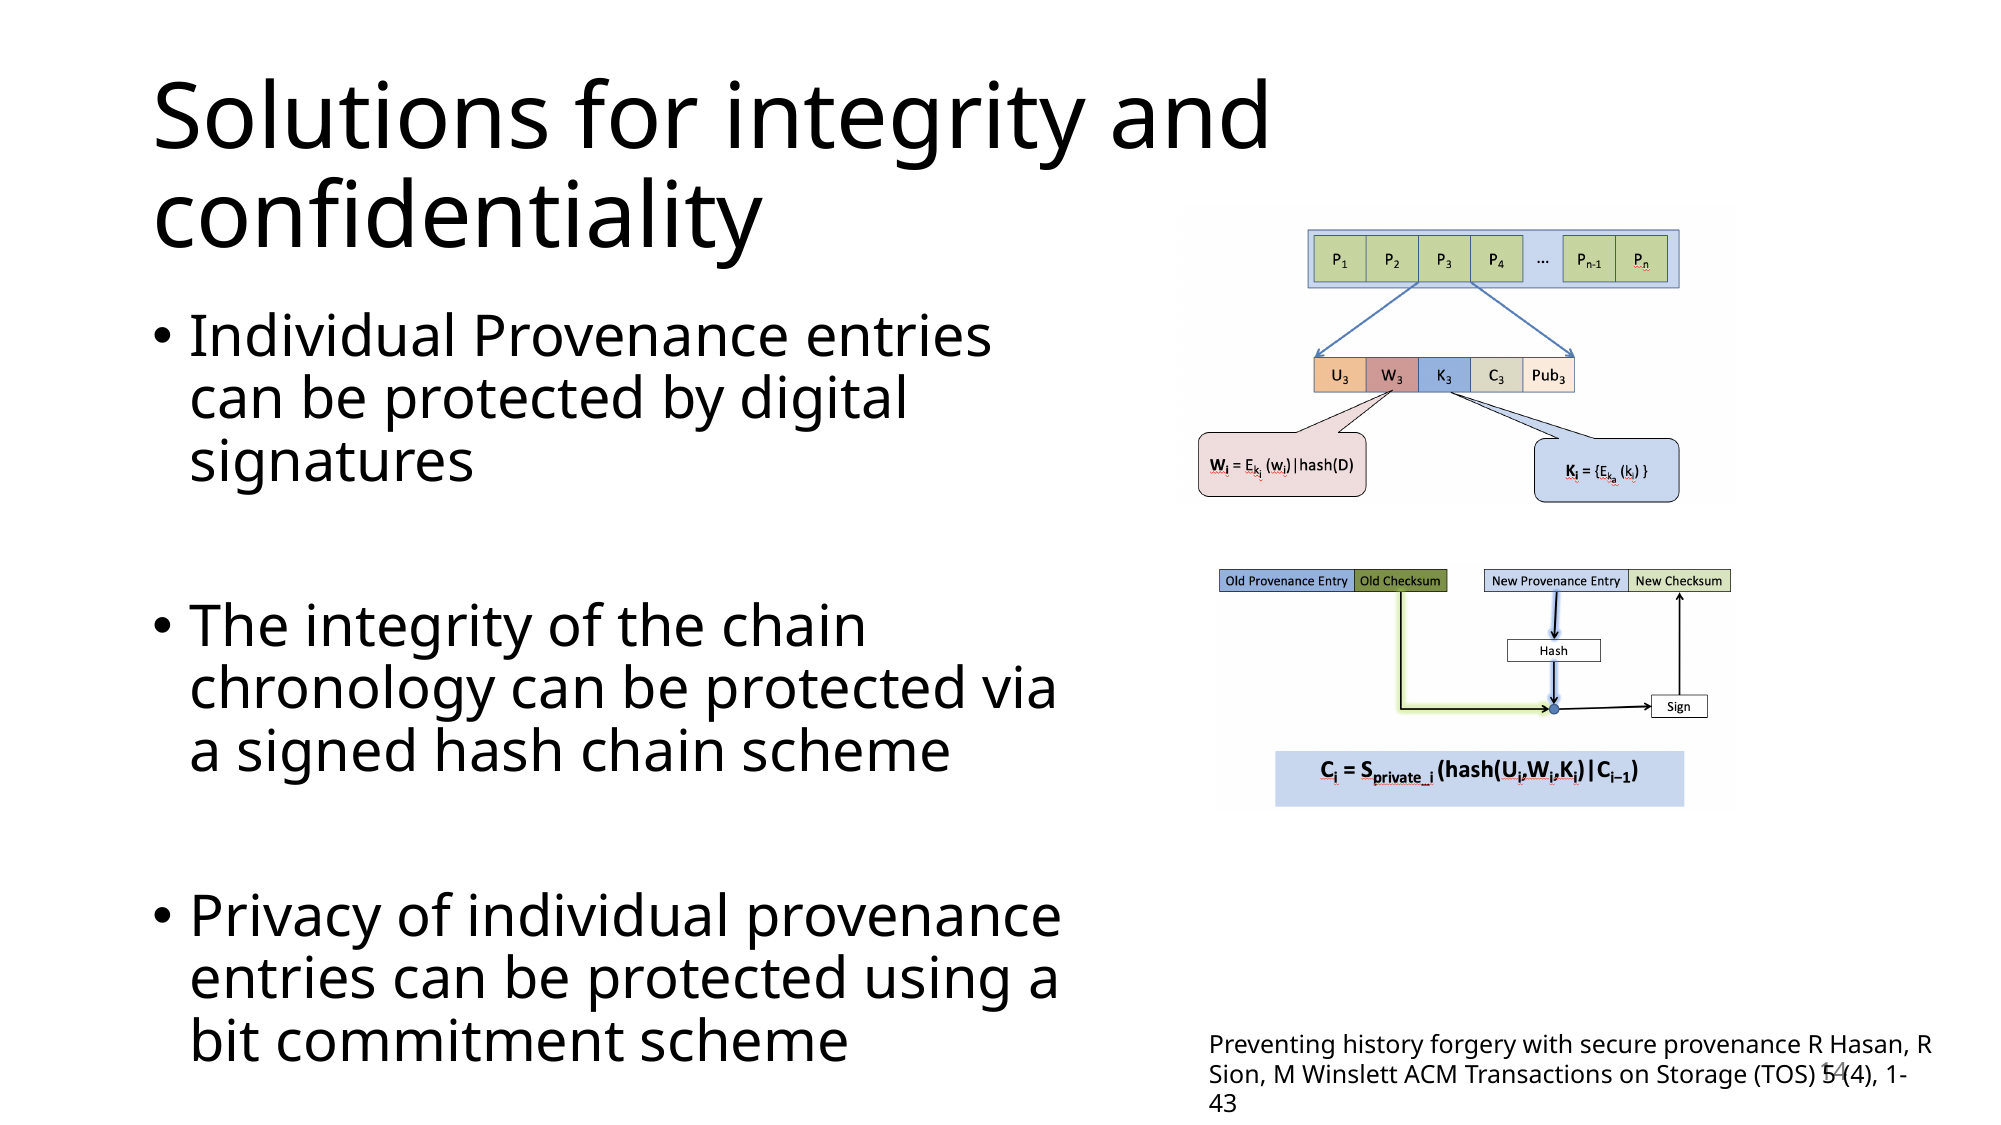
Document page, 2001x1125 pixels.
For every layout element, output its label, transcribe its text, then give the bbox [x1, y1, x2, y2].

list Individual Provenance entries can be protected by digital signatures The integrity of the chain chronology can be protected via a signed hash chain scheme Privacy of individual provenance entries can be protected using a bit commitment scheme [137, 299, 1113, 1086]
picture [1214, 561, 1737, 811]
slide_number 14 [1412, 1042, 1863, 1103]
text_box Preventing history forgery with secure provenance R Hasan, R Sion, M Winslett ACM Transactions on Storage (TOS) 5 (4), 1-43 [1194, 1020, 1948, 1125]
picture [1177, 203, 1737, 508]
title Solutions for integrity and confidentiality [137, 59, 1863, 278]
